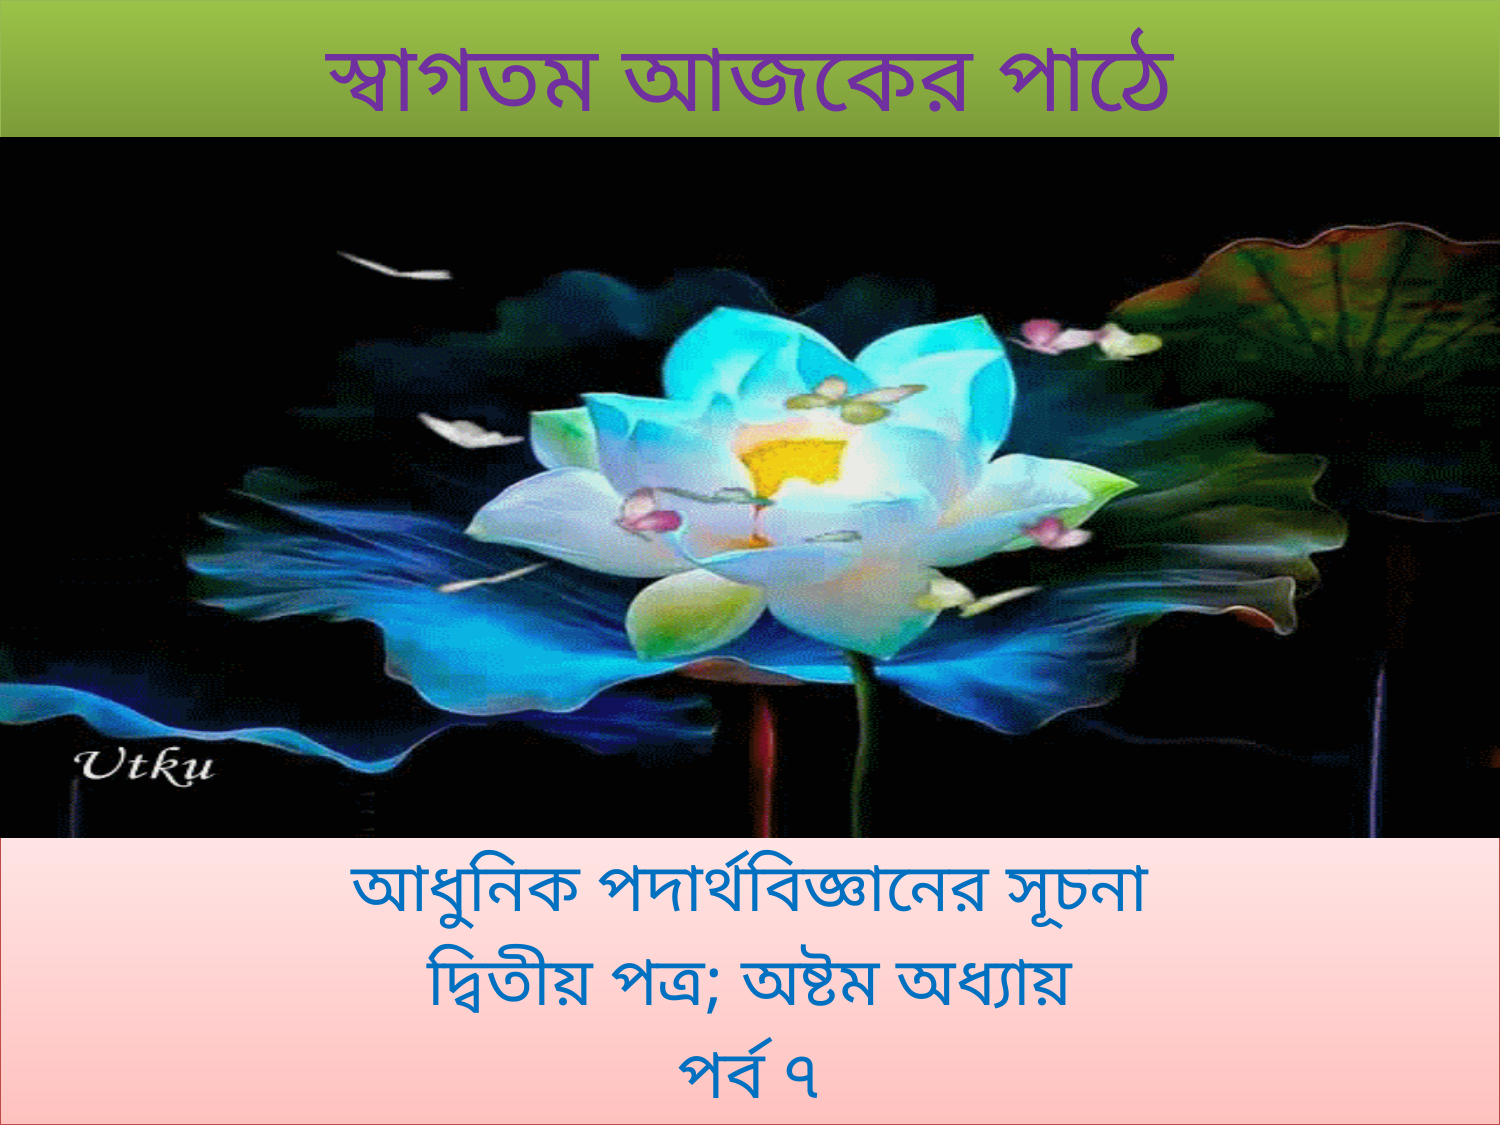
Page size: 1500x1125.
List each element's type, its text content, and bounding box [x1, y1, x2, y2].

title স্বাগতম আজকের পাঠে [0, 0, 1500, 136]
picture [0, 137, 1500, 838]
subtitle আধুনিক পদার্থবিজ্ঞানের সূচনা দ্বিতীয় পত্র; অষ্টম অধ্যায় পর্ব ৭ [0, 845, 1500, 1125]
